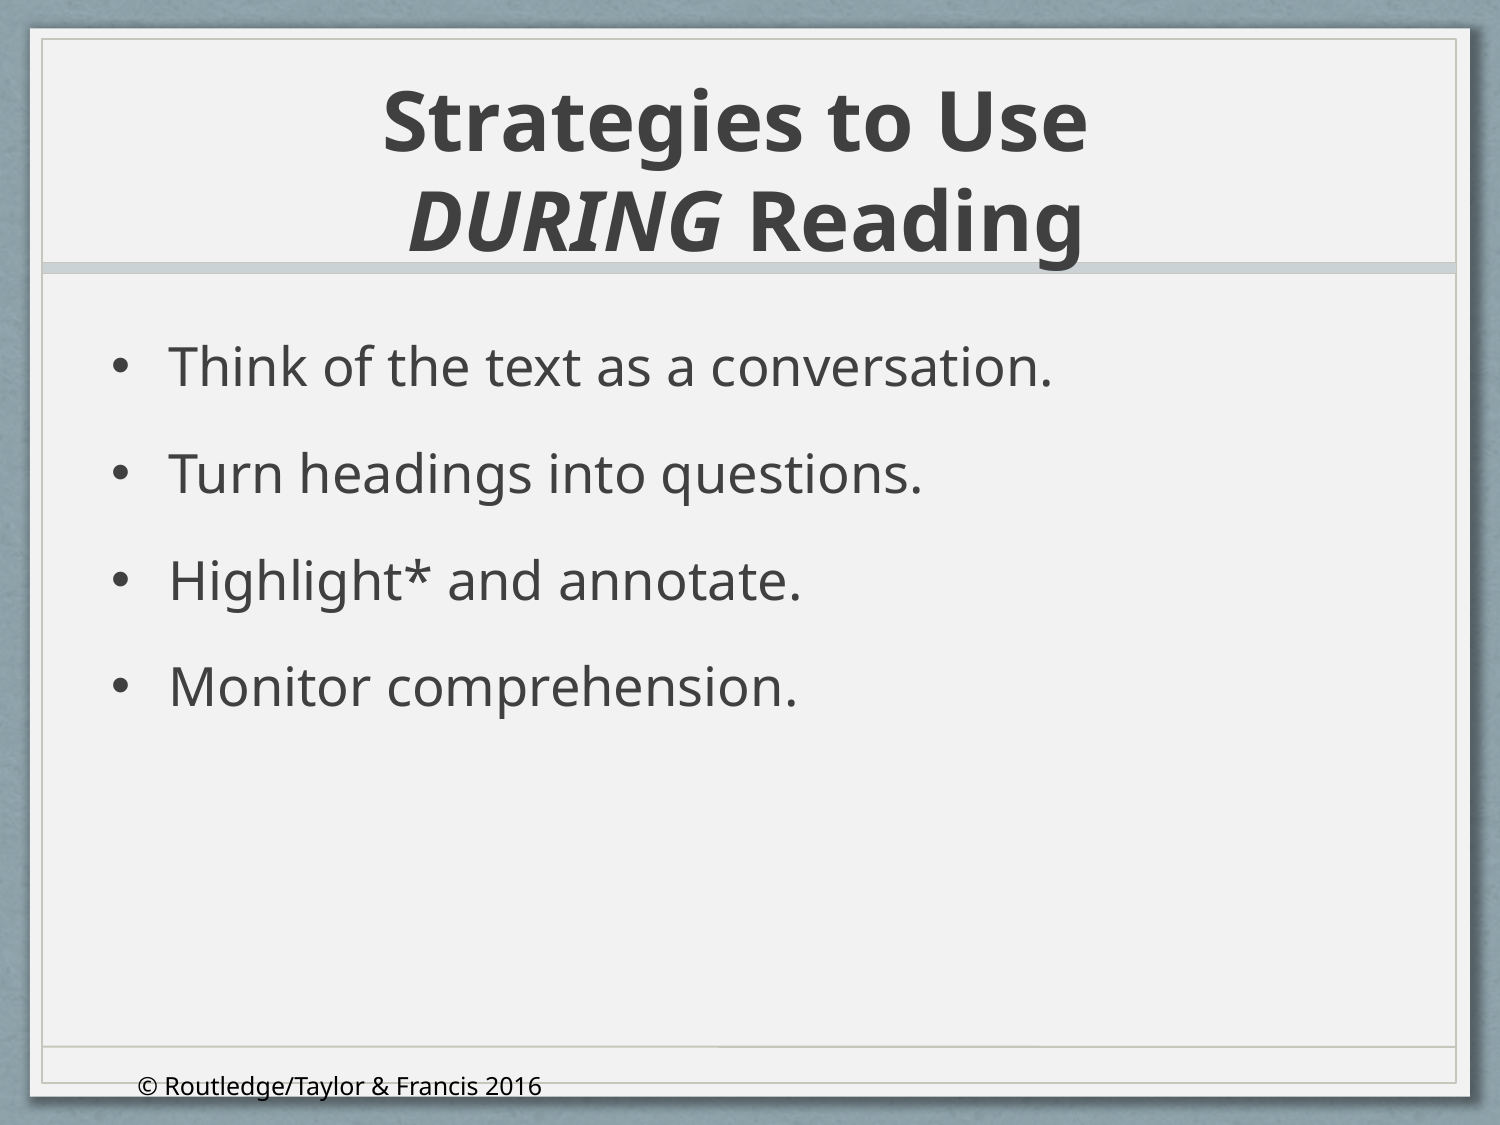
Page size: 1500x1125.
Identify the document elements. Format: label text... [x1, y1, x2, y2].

title Strategies to Use DURING Reading [96, 74, 1398, 263]
list Think of the text as a conversation. Turn headings into questions. Highlight* and annotate. Monitor comprehension. [96, 324, 1398, 1035]
text_box © Routledge/Taylor & Francis 2016 [34, 1055, 558, 1116]
